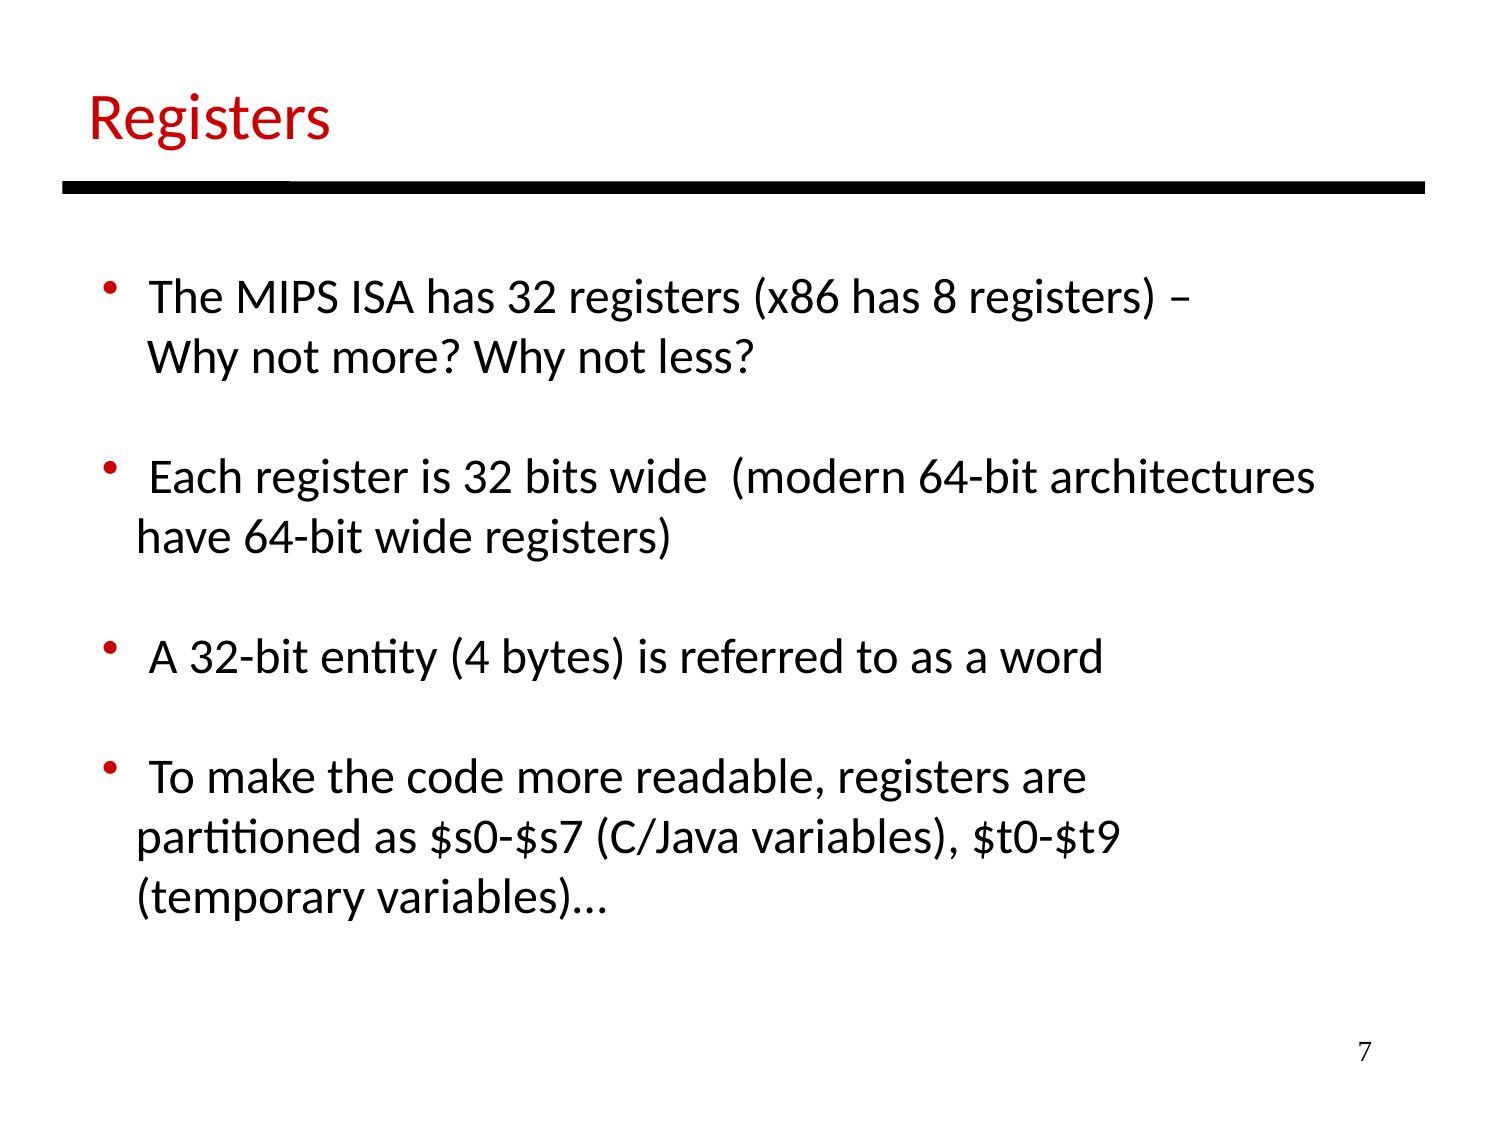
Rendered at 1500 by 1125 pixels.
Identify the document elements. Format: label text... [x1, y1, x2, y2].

text_box The MIPS ISA has 32 registers (x86 has 8 registers) – Why not more? Why not less? Each register is 32 bits wide (modern 64-bit architectures have 64-bit wide registers) A 32-bit entity (4 bytes) is referred to as a word To make the code more readable, registers are partitioned as $s0-$s7 (C/Java variables), $t0-$t9 (temporary variables)… [87, 256, 1332, 932]
slide_number 7 [1074, 1025, 1388, 1100]
text_box Registers [73, 65, 347, 160]
